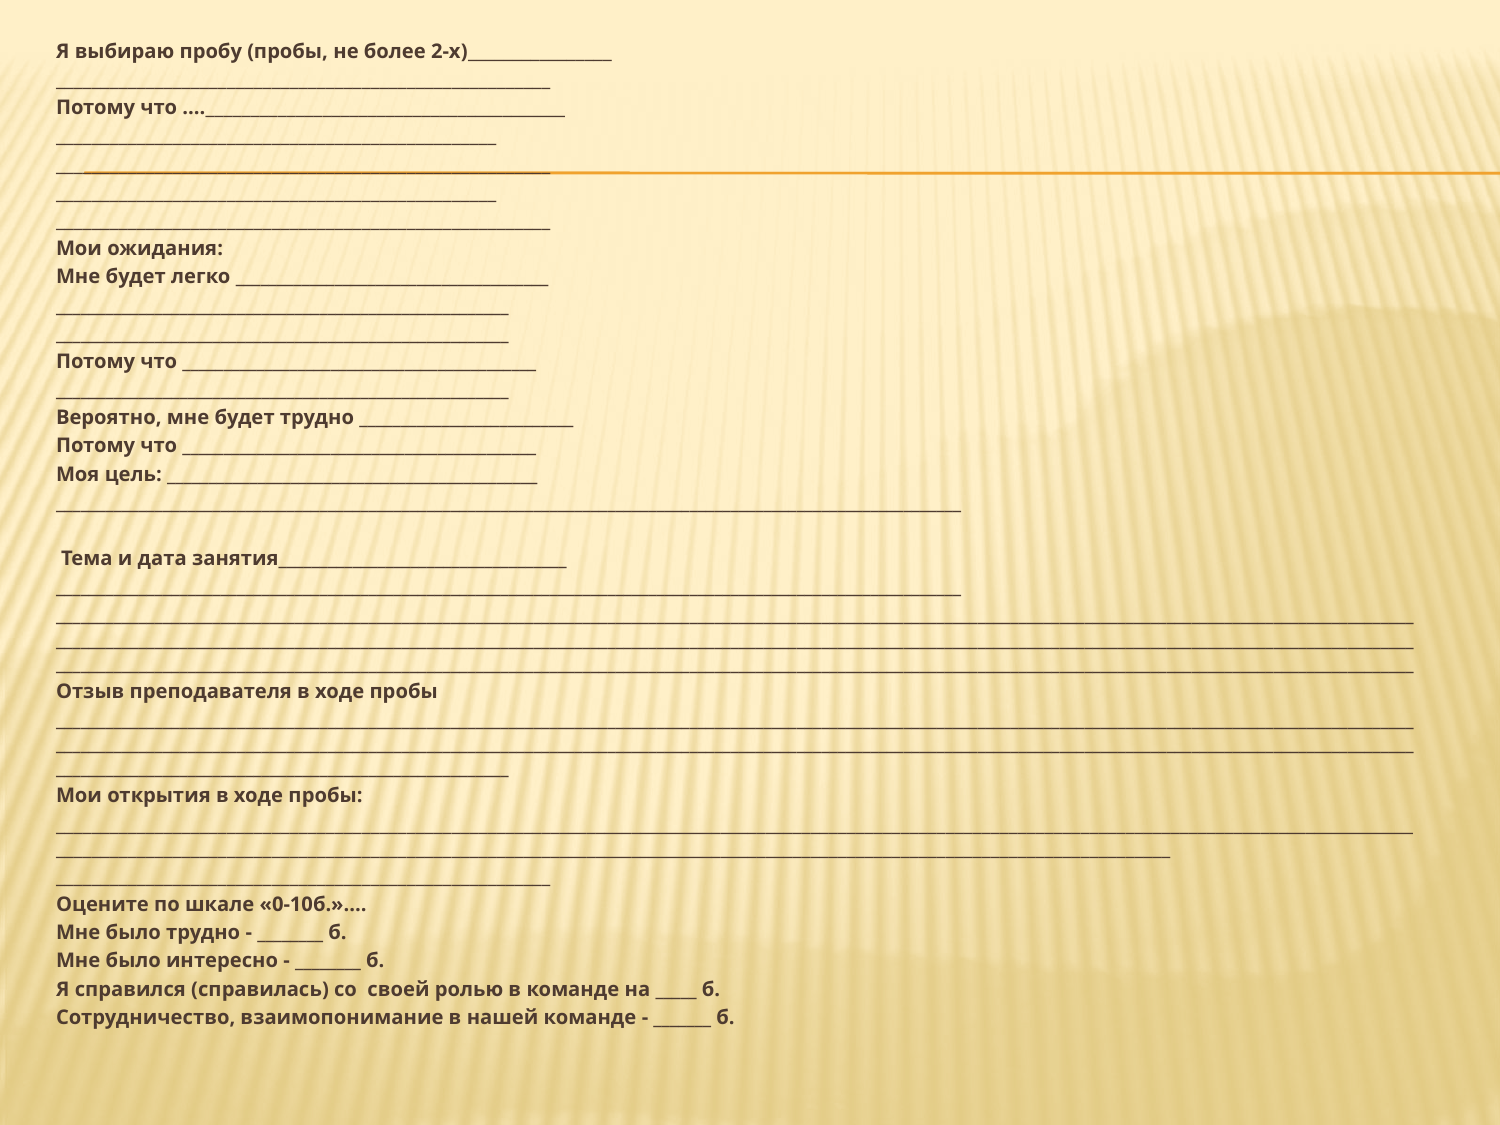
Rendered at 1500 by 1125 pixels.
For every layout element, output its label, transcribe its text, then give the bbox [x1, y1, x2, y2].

list Я выбираю пробу (пробы, не более 2-х)________________ _______________________________________________________ Потому что ….________________________________________ _________________________________________________ _______________________________________________________ _________________________________________________ _______________________________________________________ Мои ожидания: Мне будет легко ______________________________________ _______________________________________________________ _______________________________________________________ Потому что ___________________________________________ _______________________________________________________ Вероятно, мне будет трудно __________________________ Потому что ___________________________________________ Моя цель: _____________________________________________ ______________________________________________________________________________________________________________ Тема и дата занятия___________________________________ ______________________________________________________________________________________________________________ _______________________________________________________________________________________________________________________________________________________________________________________________________________________________________________________________________________________________________________________________________________________________________________________________________________________________________________________________________________________________________________ Отзыв преподавателя в ходе пробы _________________________________________________________________________________________________________________________________________________________________________________________________________________________________________________________________________________________________________________________________________________________________________________________________ Мои открытия в ходе пробы: ___________________________________________________________________________________________________________________________________________________________________________________________________________________________________________________________________________________ _______________________________________________________ Оцените по шкале «0-10б.»…. Мне было трудно - ________ б. Мне было интересно - ________ б. Я справился (справилась) со своей ролью в команде на _____ б. Сотрудничество, взаимопонимание в нашей команде - _______ б. [41, 30, 1436, 1047]
